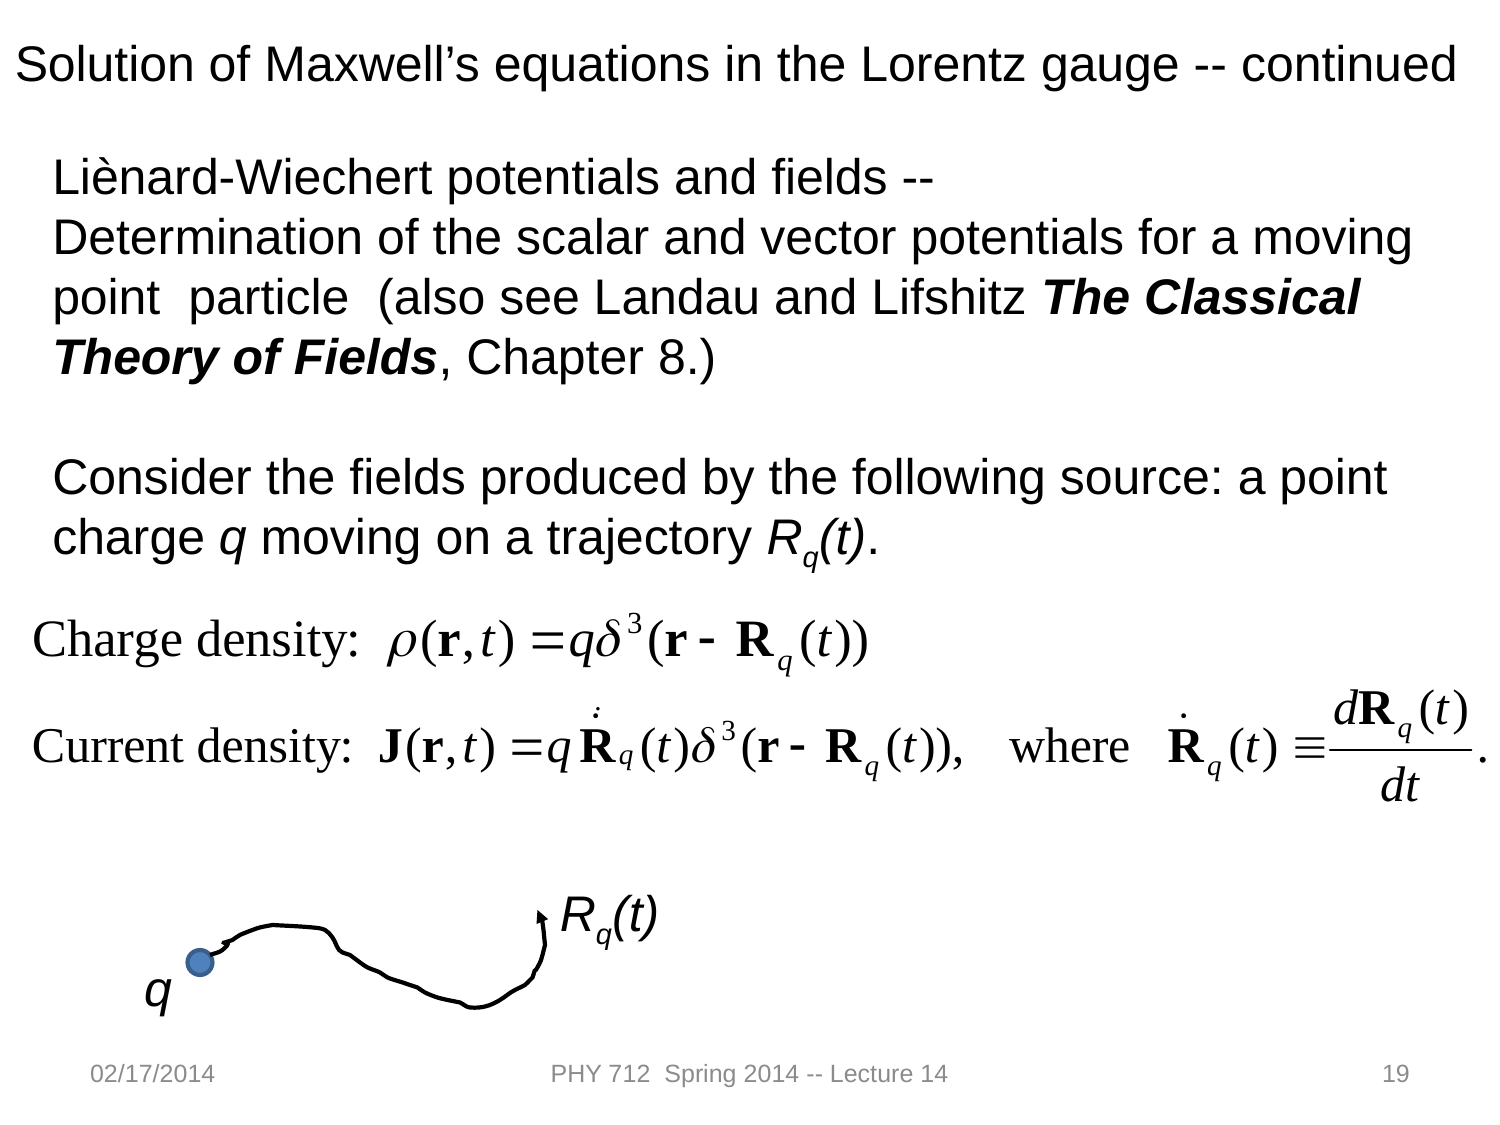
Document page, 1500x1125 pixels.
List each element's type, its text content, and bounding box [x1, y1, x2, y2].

slide_number 19 [1074, 1042, 1425, 1103]
text_box q [129, 949, 187, 1024]
text_box [187, 947, 215, 978]
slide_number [75, 1042, 425, 1103]
footer PHY 712 Spring 2014 -- Lecture 14 [512, 1042, 988, 1103]
text_box [209, 909, 544, 1009]
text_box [24, 674, 1496, 813]
text_box Rq(t) [544, 874, 683, 958]
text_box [24, 599, 879, 674]
text_box Liènard-Wiechert potentials and fields -- Determination of the scalar and vector potentials for a moving point particle (also see Landau and Lifshitz The Classical Theory of Fields, Chapter 8.) Consider the fields produced by the following source: a point charge q moving on a trajectory Rq(t). [37, 137, 1475, 581]
text_box Solution of Maxwell’s equations in the Lorentz gauge -- continued [0, 24, 1500, 100]
